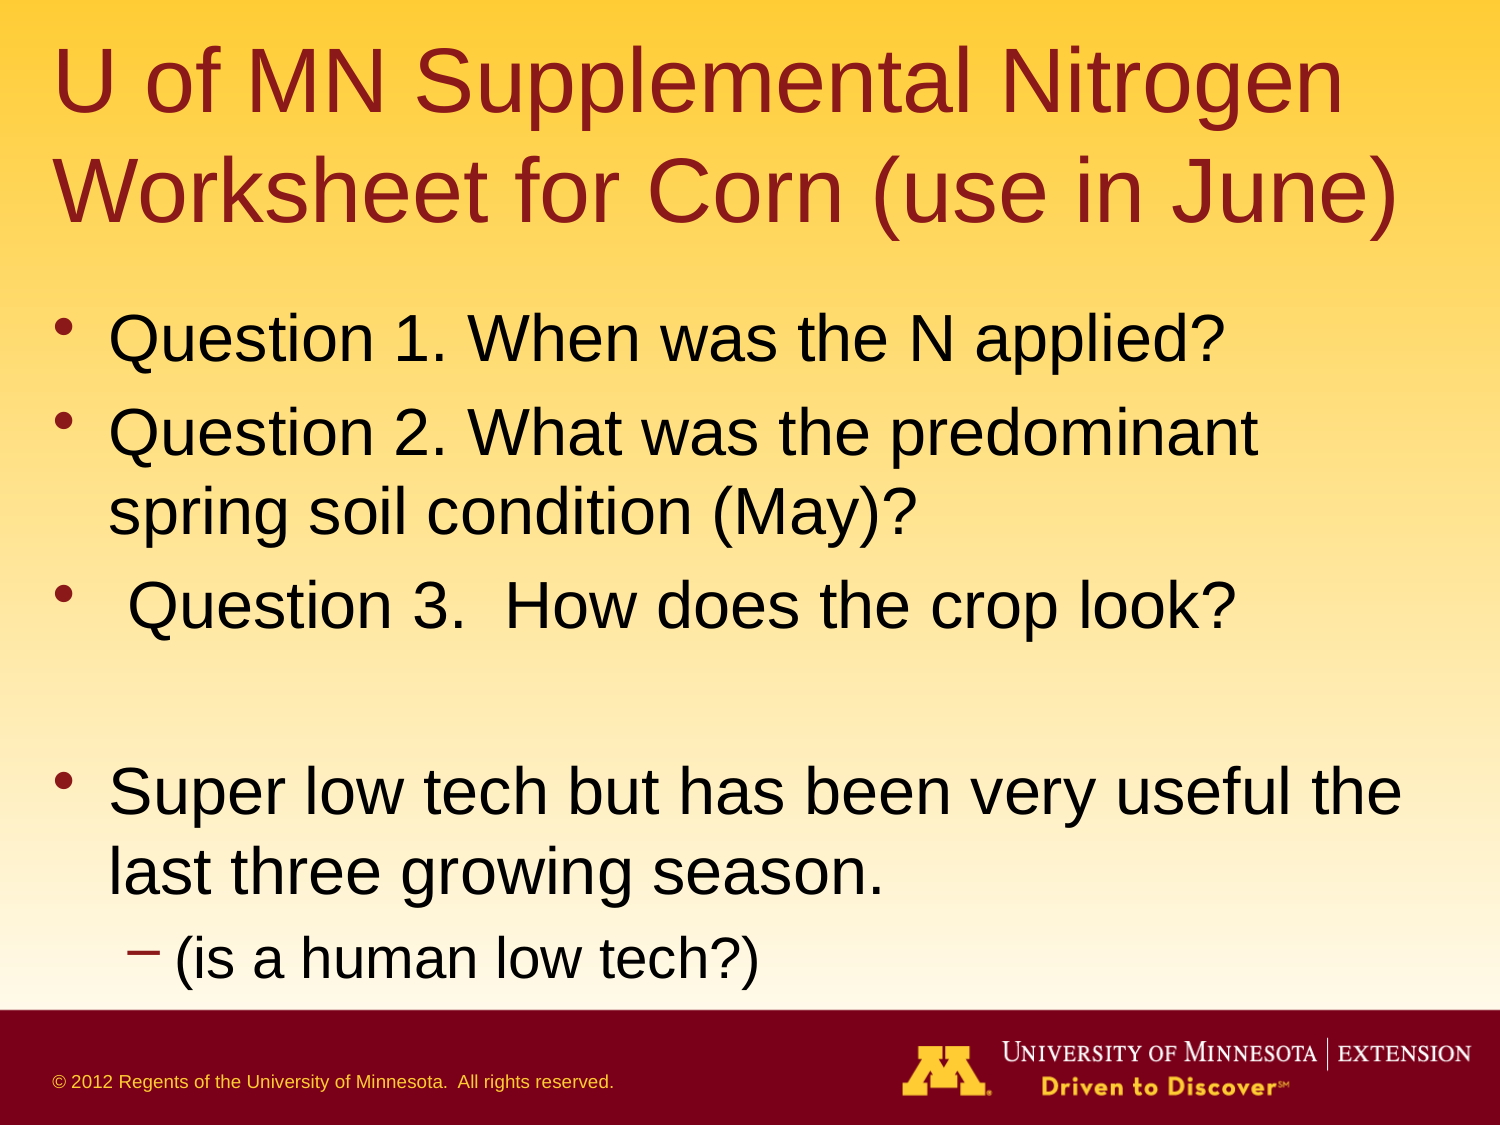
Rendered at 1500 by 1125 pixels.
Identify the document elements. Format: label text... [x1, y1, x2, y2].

picture [0, 0, 1500, 1125]
list Question 1. When was the N applied? Question 2. What was the predominant spring soil condition (May)? Question 3. How does the crop look? Super low tech but has been very useful the last three growing season. (is a human low tech?) [37, 287, 1451, 926]
title U of MN Supplemental Nitrogen Worksheet for Corn (use in June) [37, 49, 1451, 213]
